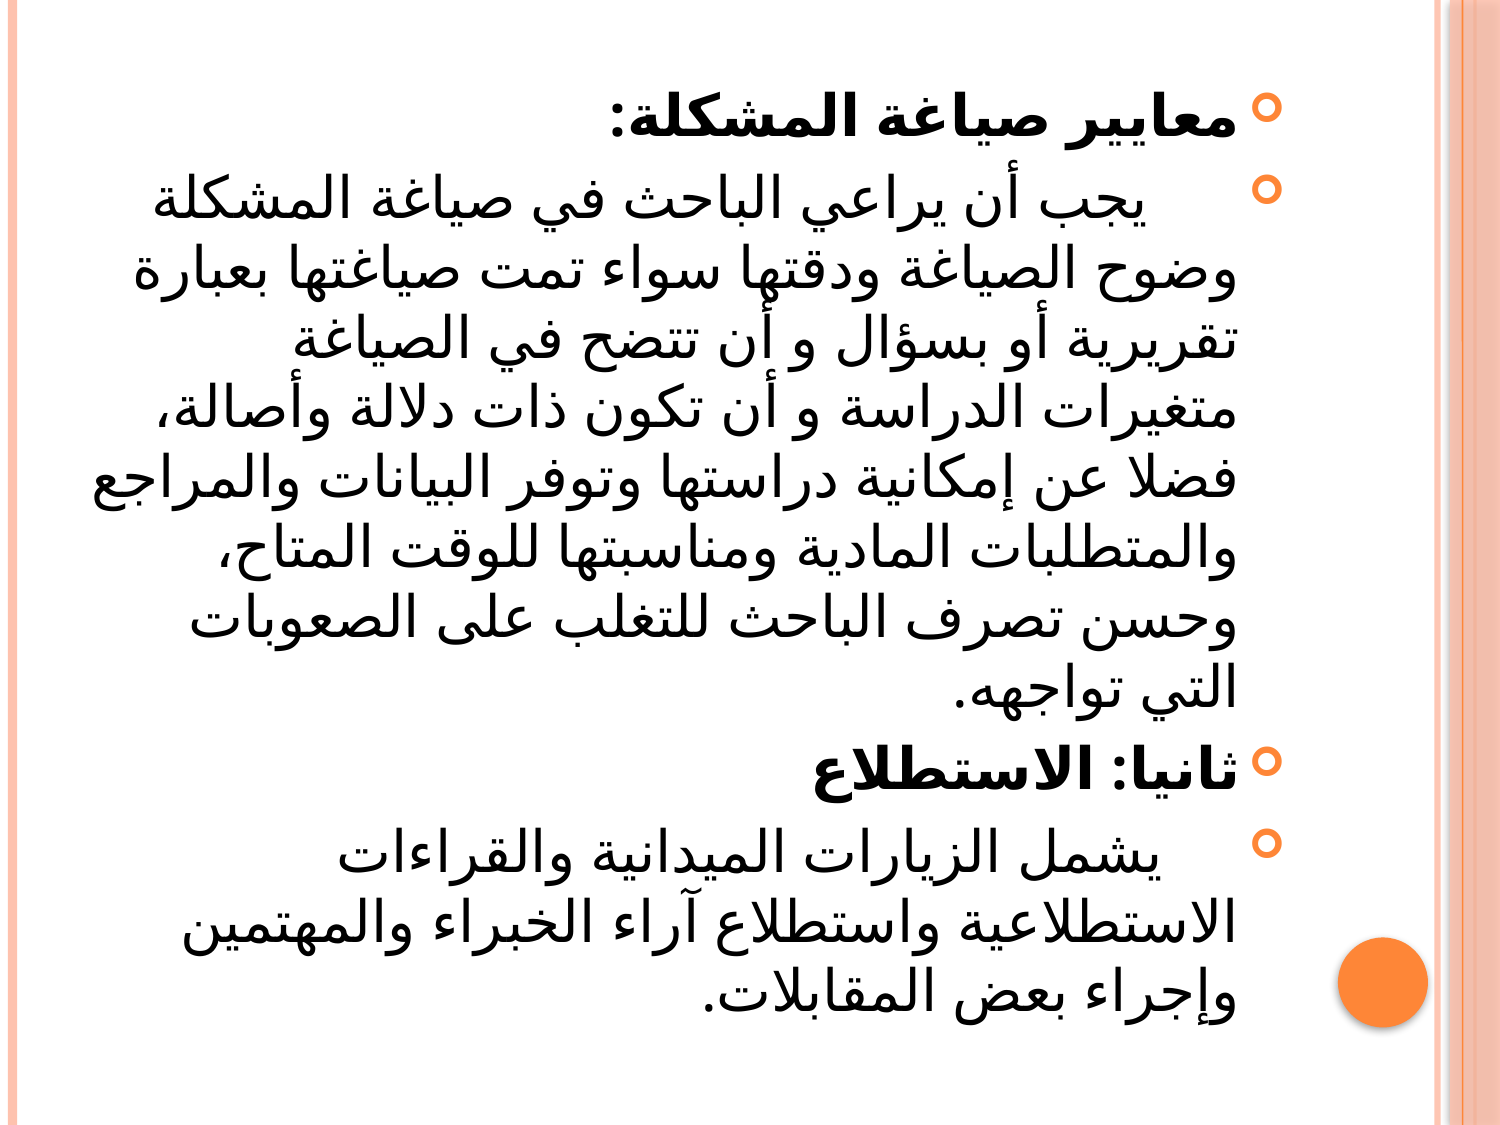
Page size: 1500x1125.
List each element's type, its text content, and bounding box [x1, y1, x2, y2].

list معايير صياغة المشكلة: يجب أن يراعي الباحث في صياغة المشكلة وضوح الصياغة ودقتها سواء تمت صياغتها بعبارة تقريرية أو بسؤال و أن تتضح في الصياغة متغيرات الدراسة و أن تكون ذات دلالة وأصالة، فضلا عن إمكانية دراستها وتوفر البيانات والمراجع والمتطلبات المادية ومناسبتها للوقت المتاح، وحسن تصرف الباحث للتغلب على الصعوبات التي تواجهه. ثانيا: الاستطلاع يشمل الزيارات الميدانية والقراءات الاستطلاعية واستطلاع آراء الخبراء والمهتمين وإجراء بعض المقابلات. [75, 70, 1300, 1062]
